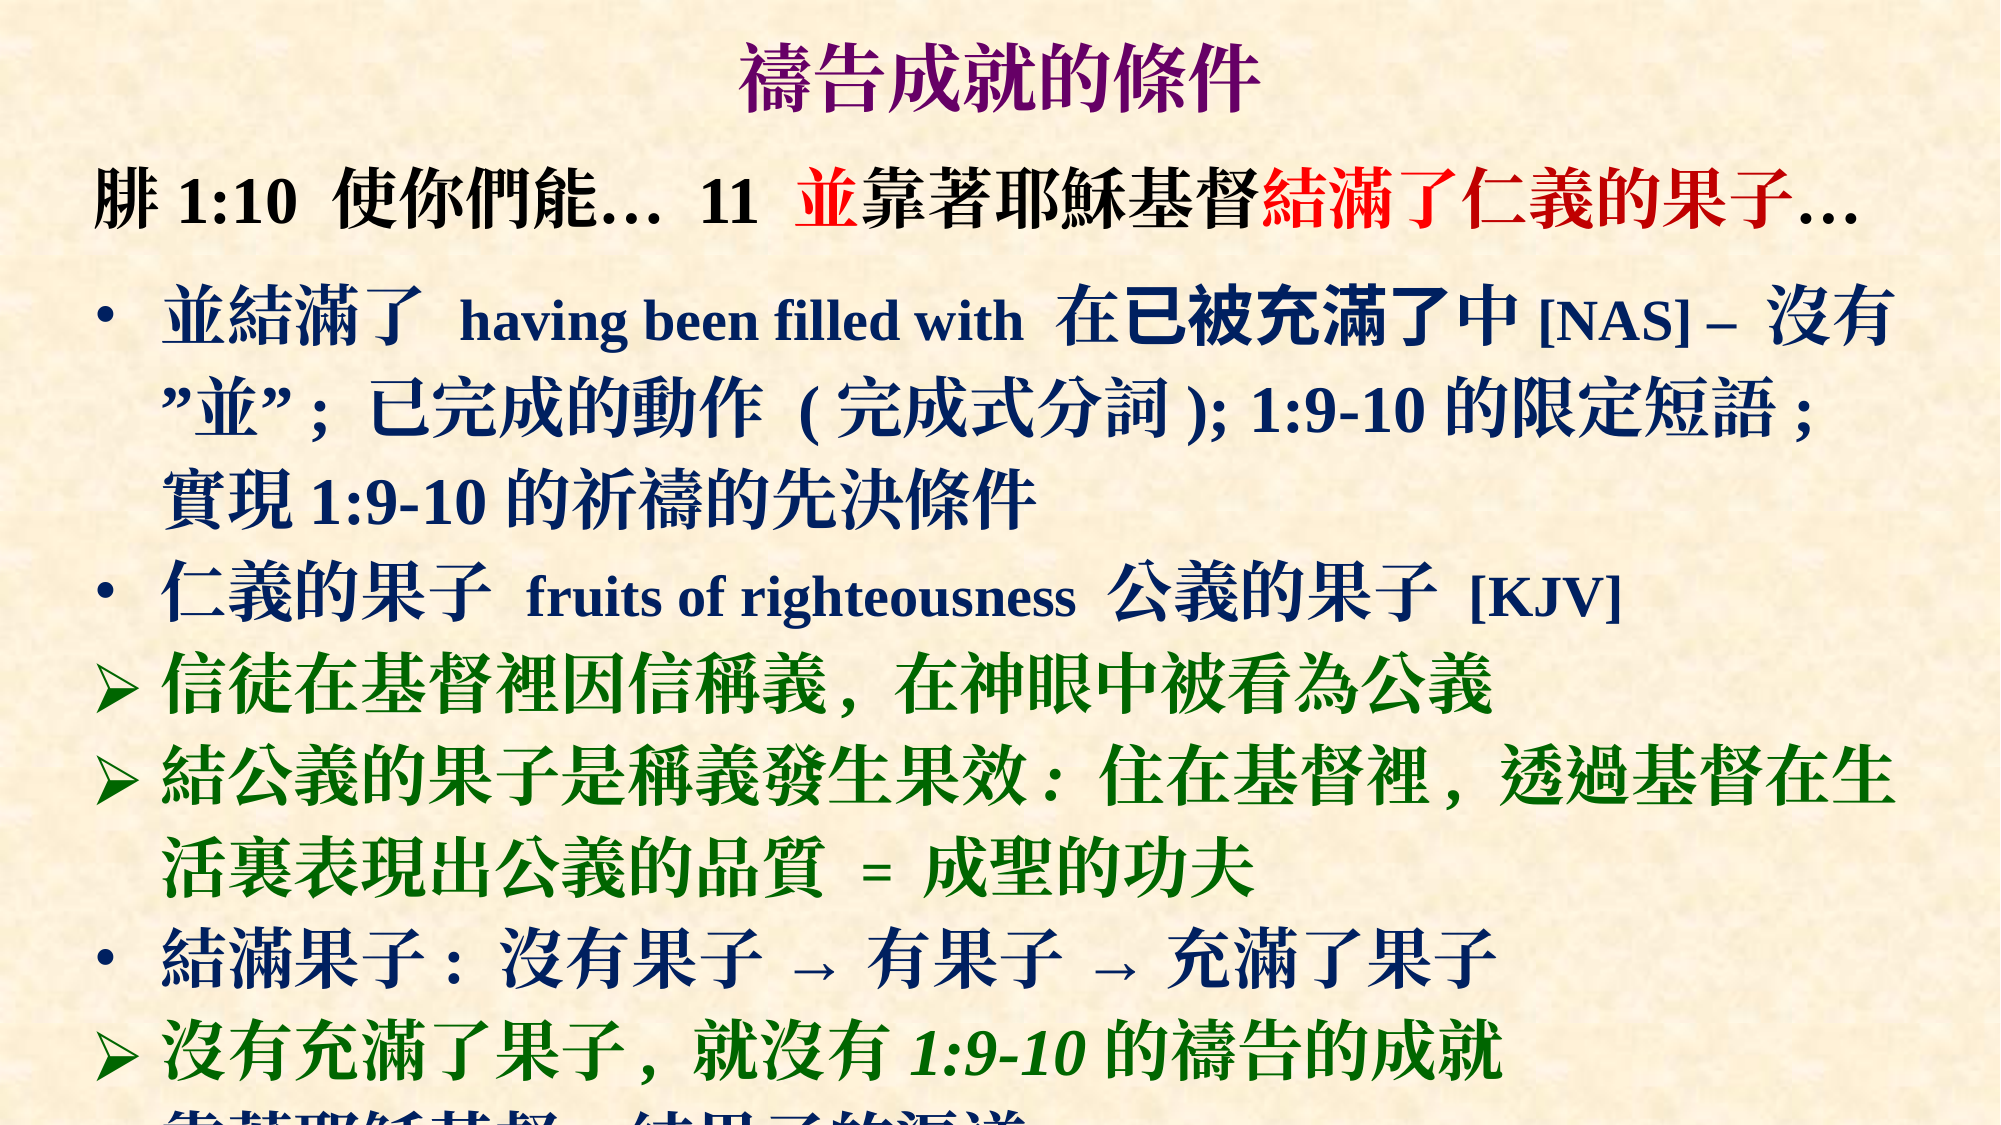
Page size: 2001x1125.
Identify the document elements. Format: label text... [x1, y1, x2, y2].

picture [0, 0, 2001, 1125]
title 禱告成就的條件 [43, 19, 1957, 135]
list 腓1:10 使你們能… 11 並靠著耶穌基督結滿了仁義的果子… 並結滿了 having been filled with 在已被充滿了中[NAS] – 沒有”並”; 已完成的動作 (完成式分詞); 1:9-10的限定短語; 實現1:9-10的祈禱的先決條件 仁義的果子 fruits of righteousness 公義的果子 [KJV] 信徒在基督裡因信稱義, 在神眼中被看為公義 結公義的果子是稱義發生果效: 住在基督裡, 透過基督在生活裏表現出公義的品質 = 成聖的功夫 結滿果子: 沒有果子 → 有果子 → 充滿了果子 沒有充滿了果子, 就沒有1:9-10的禱告的成就 靠著耶穌基督 – 結果子的渠道 [78, 137, 1922, 1071]
